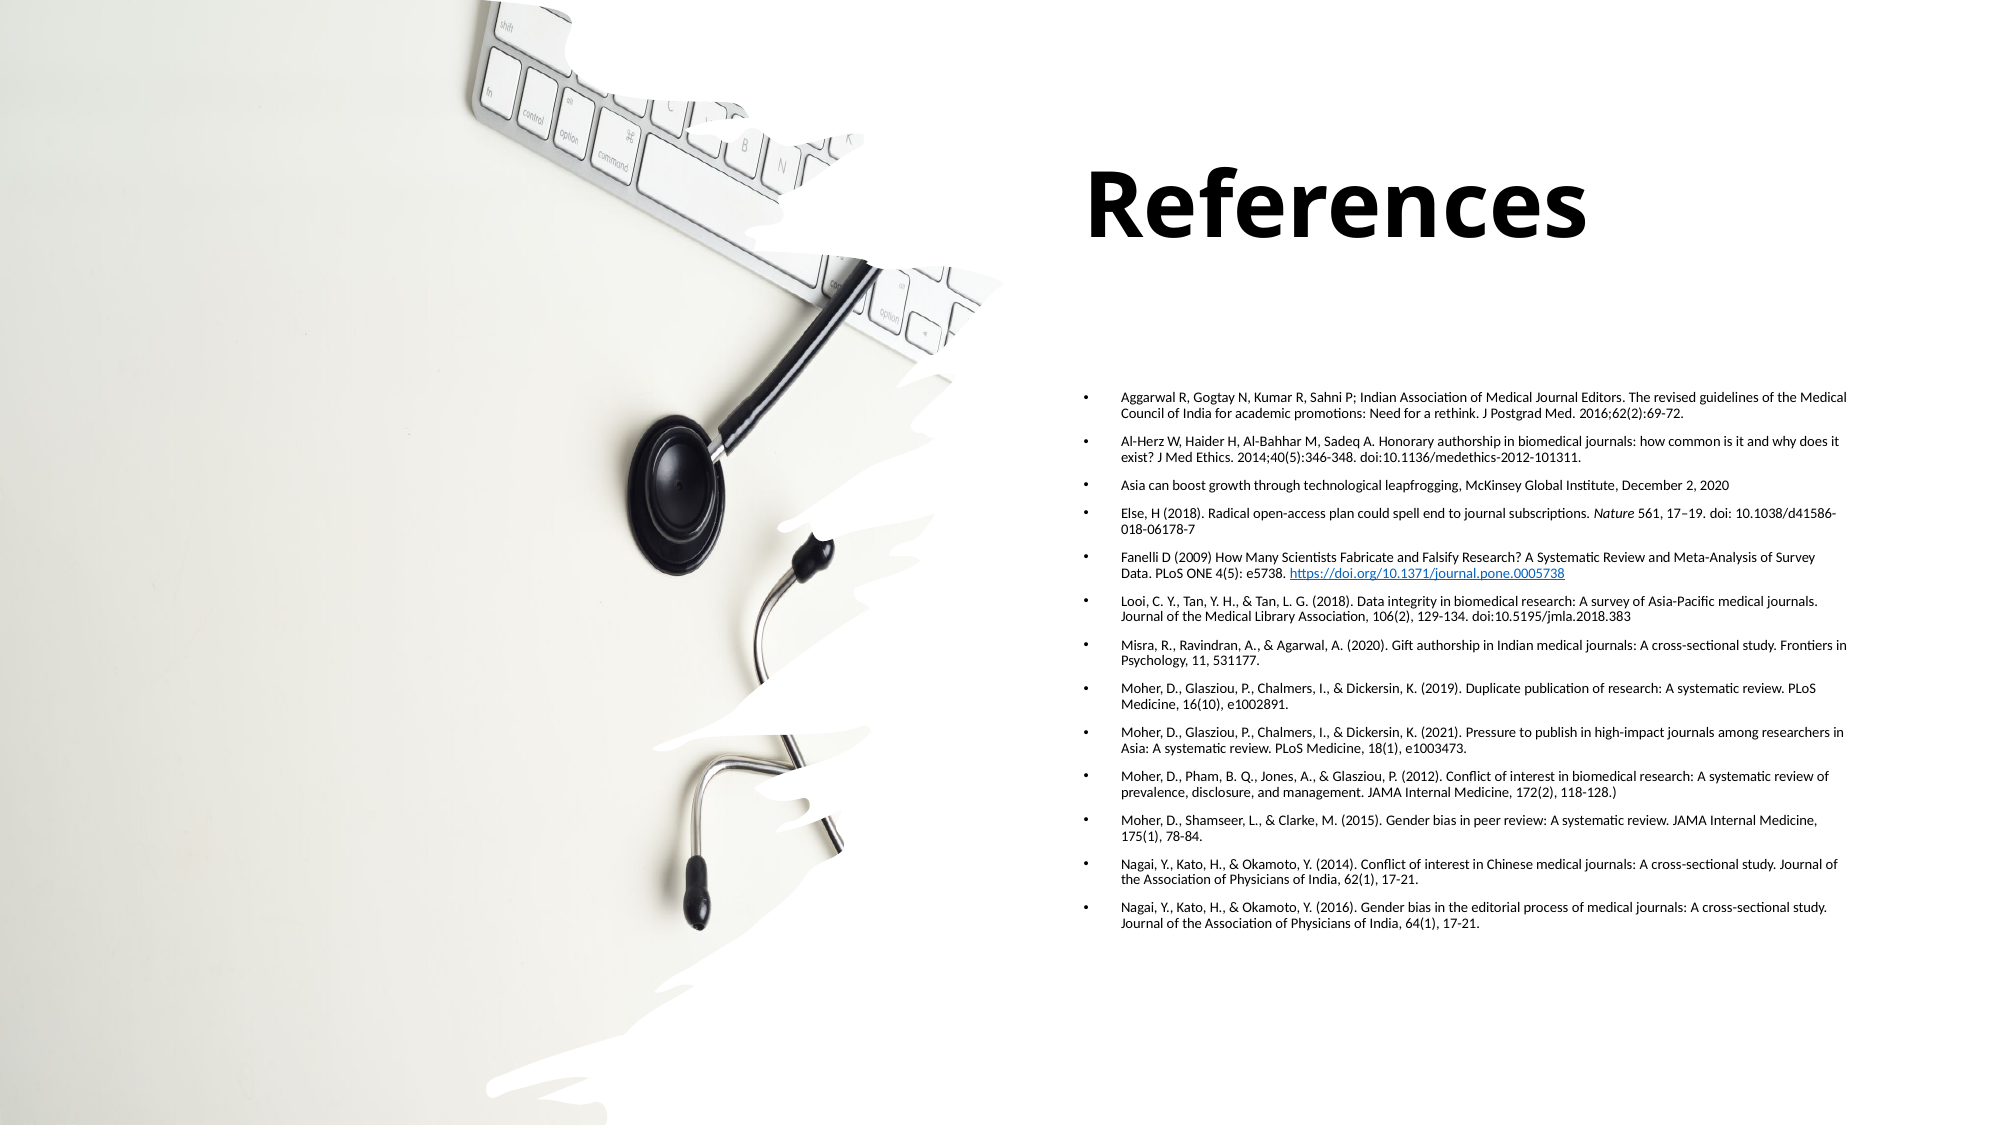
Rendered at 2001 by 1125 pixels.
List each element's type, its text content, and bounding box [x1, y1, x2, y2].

list Aggarwal R, Gogtay N, Kumar R, Sahni P; Indian Association of Medical Journal Editors. The revised guidelines of the Medical Council of India for academic promotions: Need for a rethink. J Postgrad Med. 2016;62(2):69-72. Al-Herz W, Haider H, Al-Bahhar M, Sadeq A. Honorary authorship in biomedical journals: how common is it and why does it exist? J Med Ethics. 2014;40(5):346-348. doi:10.1136/medethics-2012-101311. Asia can boost growth through technological leapfrogging, McKinsey Global Institute, December 2, 2020 Else, H (2018). Radical open-access plan could spell end to journal subscriptions. Nature 561, 17–19. doi: 10.1038/d41586-018-06178-7 Fanelli D (2009) How Many Scientists Fabricate and Falsify Research? A Systematic Review and Meta-Analysis of Survey Data. PLoS ONE 4(5): e5738. https://doi.org/10.1371/journal.pone.0005738 Looi, C. Y., Tan, Y. H., & Tan, L. G. (2018). Data integrity in biomedical research: A survey of Asia-Pacific medical journals. Journal of the Medical Library Association, 106(2), 129-134. doi:10.5195/jmla.2018.383 Misra, R., Ravindran, A., & Agarwal, A. (2020). Gift authorship in Indian medical journals: A cross-sectional study. Frontiers in Psychology, 11, 531177. Moher, D., Glasziou, P., Chalmers, I., & Dickersin, K. (2019). Duplicate publication of research: A systematic review. PLoS Medicine, 16(10), e1002891. Moher, D., Glasziou, P., Chalmers, I., & Dickersin, K. (2021). Pressure to publish in high-impact journals among researchers in Asia: A systematic review. PLoS Medicine, 18(1), e1003473. Moher, D., Pham, B. Q., Jones, A., & Glasziou, P. (2012). Conflict of interest in biomedical research: A systematic review of prevalence, disclosure, and management. JAMA Internal Medicine, 172(2), 118-128.) Moher, D., Shamseer, L., & Clarke, M. (2015). Gender bias in peer review: A systematic review. JAMA Internal Medicine, 175(1), 78-84. Nagai, Y., Kato, H., & Okamoto, Y. (2014). Conflict of interest in Chinese medical journals: A cross-sectional study. Journal of the Association of Physicians of India, 62(1), 17-21. Nagai, Y., Kato, H., & Okamoto, Y. (2016). Gender bias in the editorial process of medical journals: A cross-sectional study. Journal of the Association of Physicians of India, 64(1), 17-21. [1068, 382, 1863, 968]
title References [1068, 59, 1863, 357]
picture [0, 0, 1004, 1125]
text_box [1004, 0, 2000, 1125]
